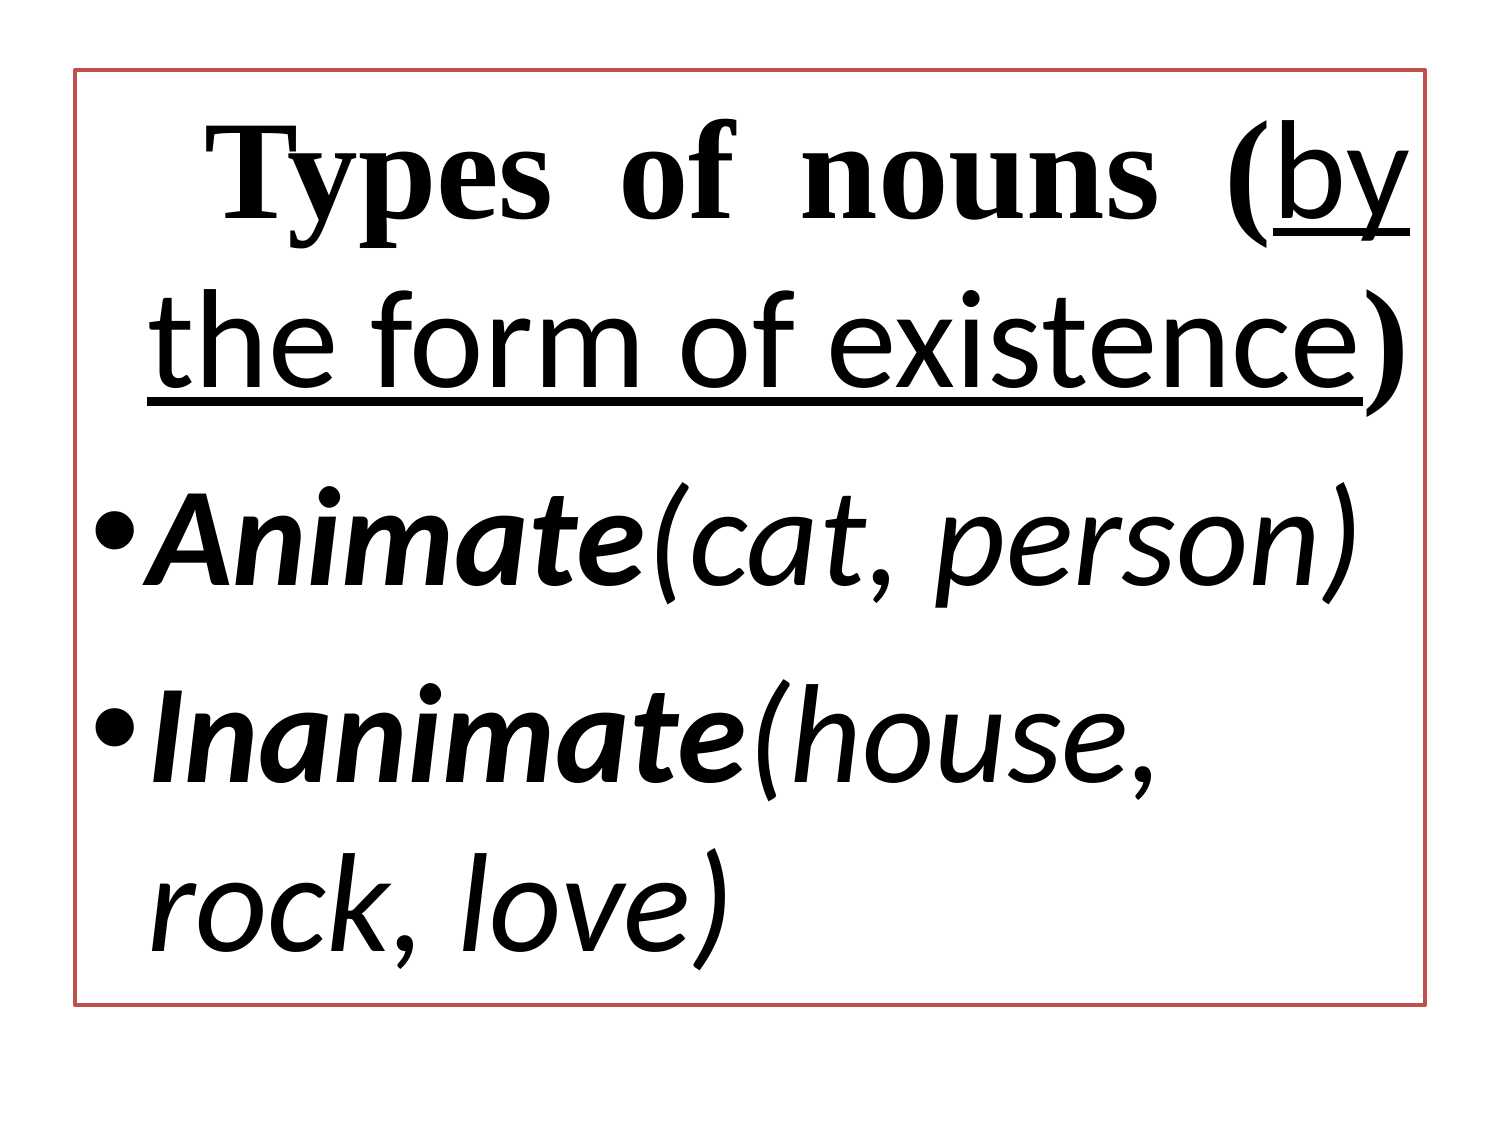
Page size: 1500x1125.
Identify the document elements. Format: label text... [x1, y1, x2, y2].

list Types of nouns (by the form of existence) Animate(cat, person) Inanimate(house, rock, love) [73, 68, 1427, 1007]
